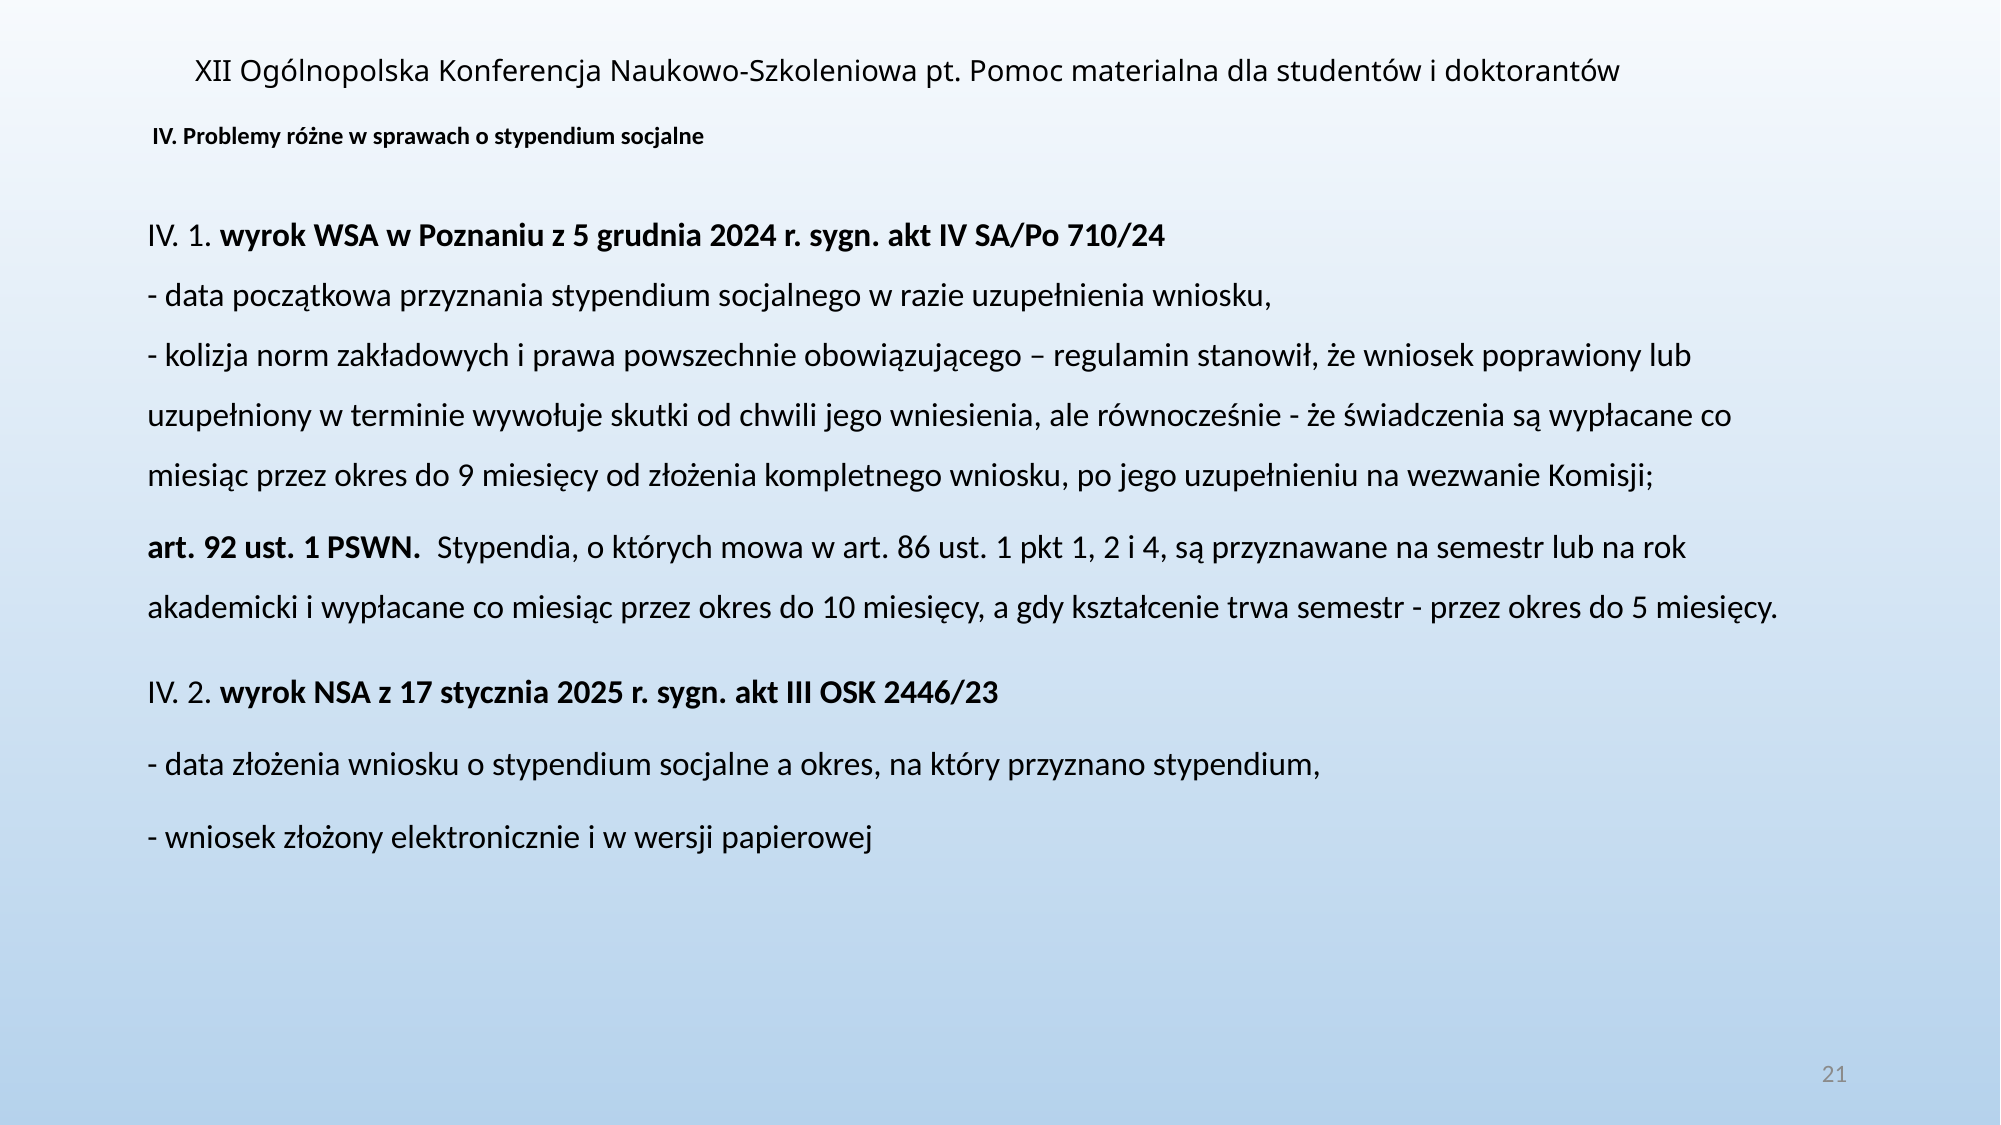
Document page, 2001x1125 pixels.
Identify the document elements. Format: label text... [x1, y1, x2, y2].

text_box IV. 1. wyrok WSA w Poznaniu z 5 grudnia 2024 r. sygn. akt IV SA/Po 710/24 - data początkowa przyznania stypendium socjalnego w razie uzupełnienia wniosku, - kolizja norm zakładowych i prawa powszechnie obowiązującego – regulamin stanowił, że wniosek poprawiony lub uzupełniony w terminie wywołuje skutki od chwili jego wniesienia, ale równocześnie - że świadczenia są wypłacane co miesiąc przez okres do 9 miesięcy od złożenia kompletnego wniosku, po jego uzupełnieniu na wezwanie Komisji; art. 92 ust. 1 PSWN. Stypendia, o których mowa w art. 86 ust. 1 pkt 1, 2 i 4, są przyznawane na semestr lub na rok akademicki i wypłacane co miesiąc przez okres do 10 miesięcy, a gdy kształcenie trwa semestr - przez okres do 5 miesięcy. IV. 2. wyrok NSA z 17 stycznia 2025 r. sygn. akt III OSK 2446/23 - data złożenia wniosku o stypendium socjalne a okres, na który przyznano stypendium, - wniosek złożony elektronicznie i w wersji papierowej [132, 185, 1853, 943]
slide_number 21 [1412, 1042, 1863, 1103]
title IV. Problemy różne w sprawach o stypendium socjalne [137, 97, 1863, 158]
text_box XII Ogólnopolska Konferencja Naukowo-Szkoleniowa pt. Pomoc materialna dla studentów i doktorantów [179, 46, 1830, 98]
